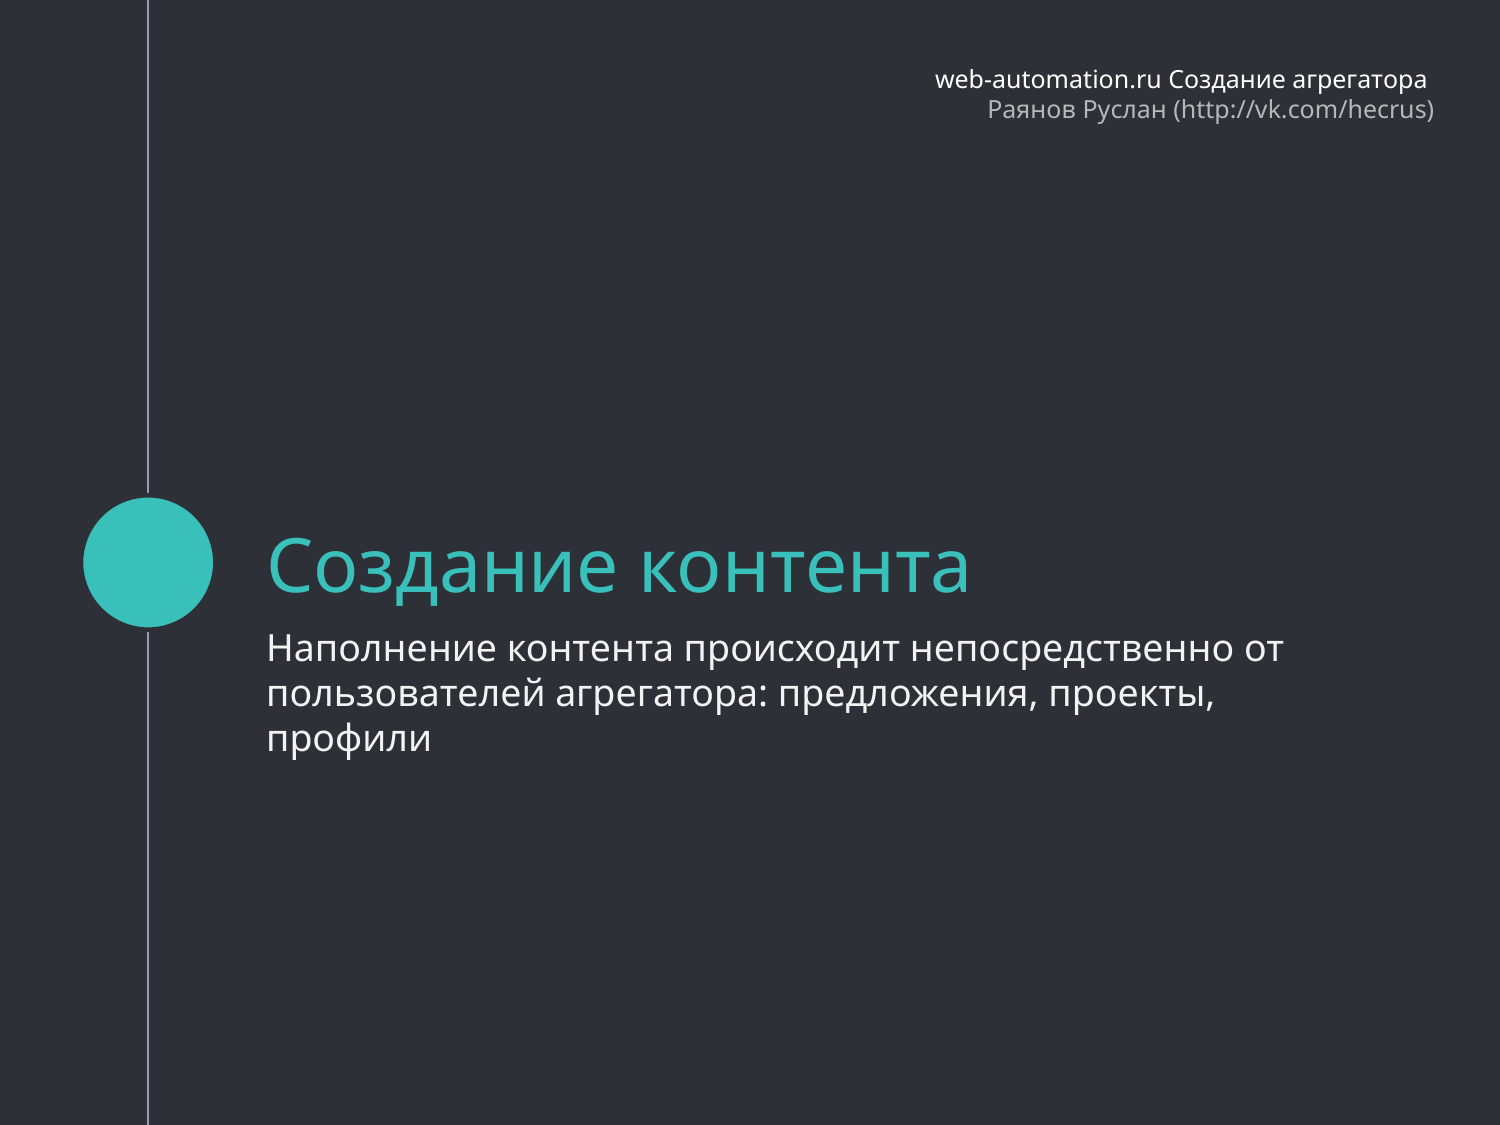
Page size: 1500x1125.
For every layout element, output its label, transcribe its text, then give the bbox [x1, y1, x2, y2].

subtitle Наполнение контента происходит непосредственно от пользователей агрегатора: предложения, проекты, профили [250, 608, 1388, 768]
text_box [82, 498, 215, 628]
title Создание контента [250, 504, 1362, 608]
text_box web-automation.ru Создание агрегатора Раянов Руслан (http://vk.com/hecrus) [885, 48, 1450, 136]
